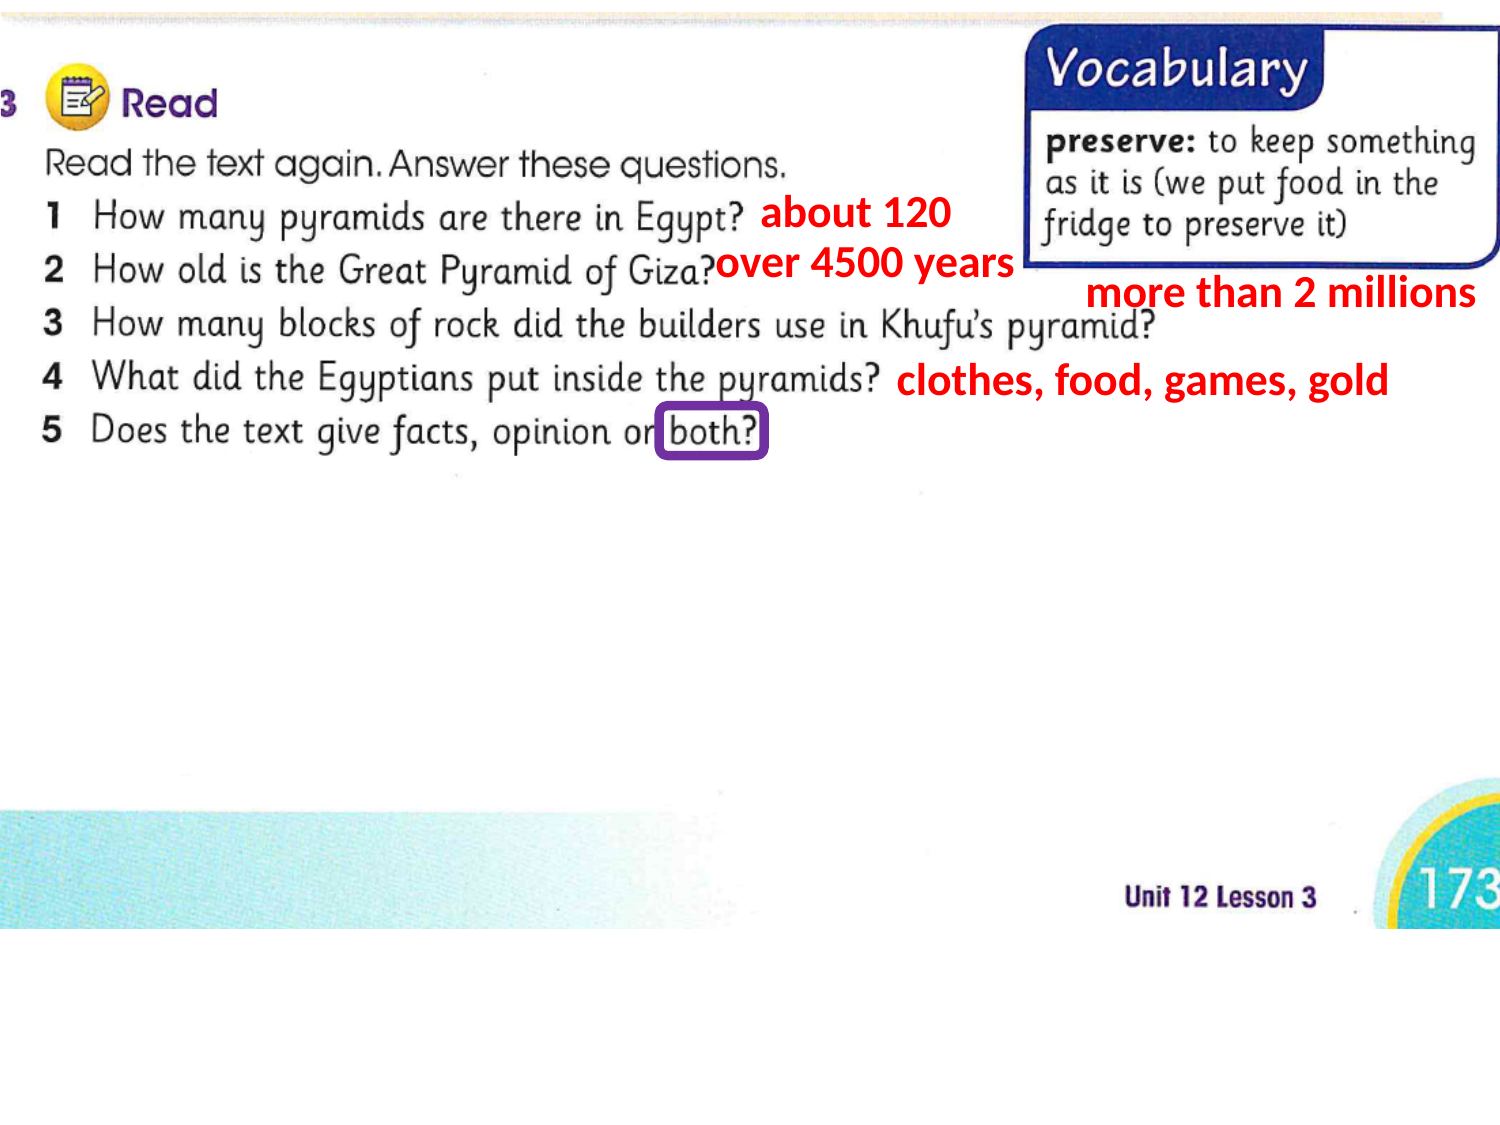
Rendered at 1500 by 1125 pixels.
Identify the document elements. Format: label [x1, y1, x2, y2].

picture [0, 12, 1500, 500]
picture [0, 774, 1500, 929]
